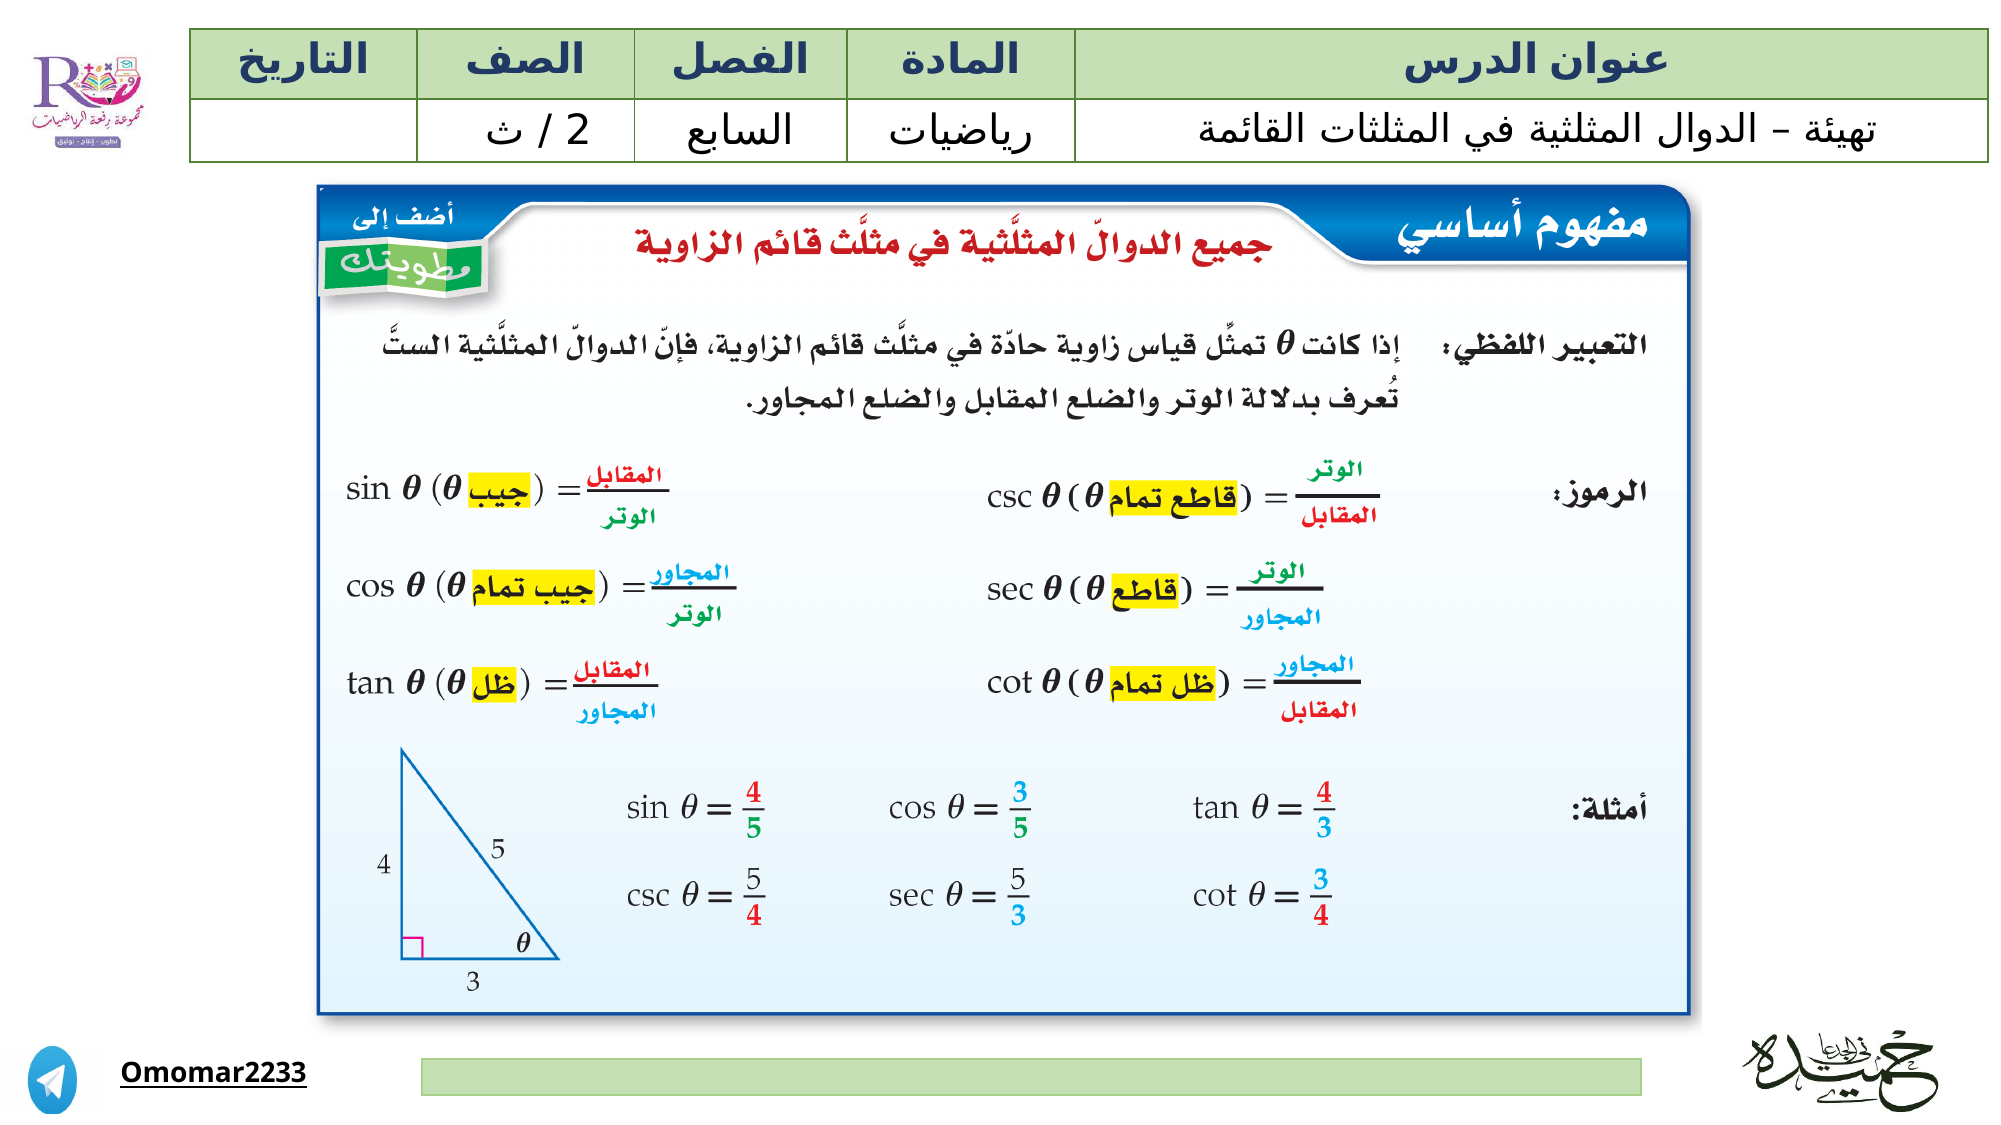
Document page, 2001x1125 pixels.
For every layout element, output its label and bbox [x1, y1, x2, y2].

picture [0, 1046, 102, 1114]
picture [298, 172, 1702, 1041]
picture [1734, 1023, 1973, 1116]
picture [0, 16, 175, 176]
